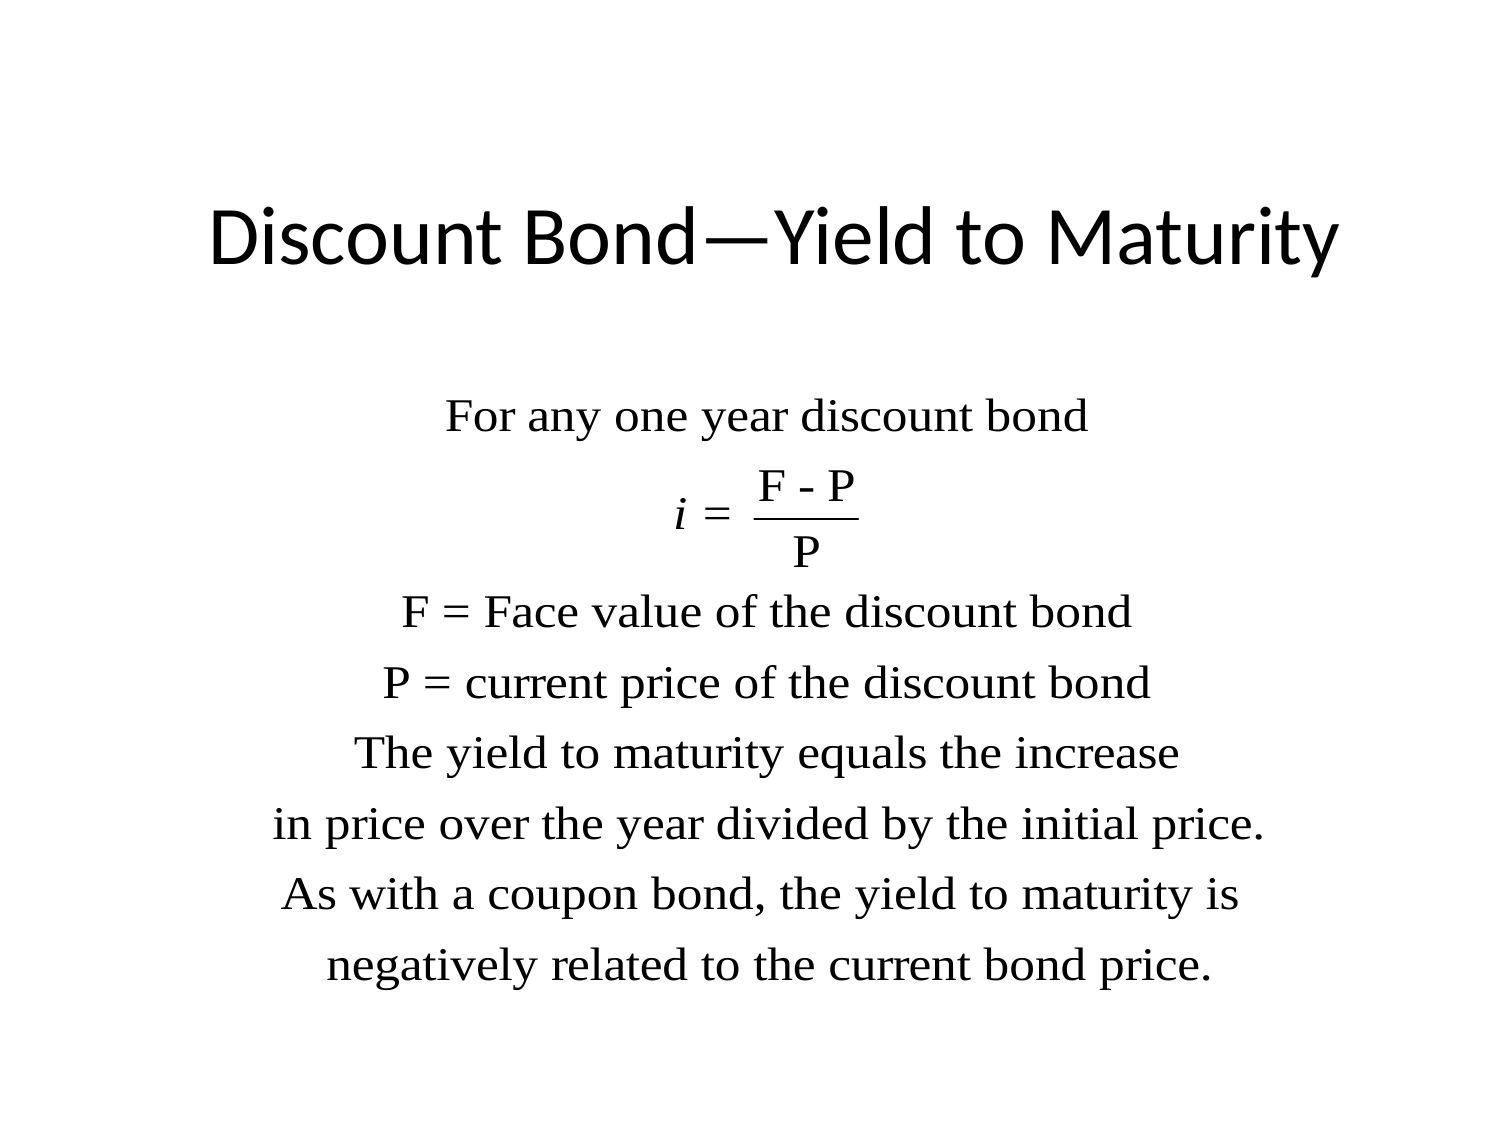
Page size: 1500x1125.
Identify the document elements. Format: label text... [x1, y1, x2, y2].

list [264, 387, 1272, 999]
title Discount Bond—Yield to Maturity [125, 137, 1425, 325]
